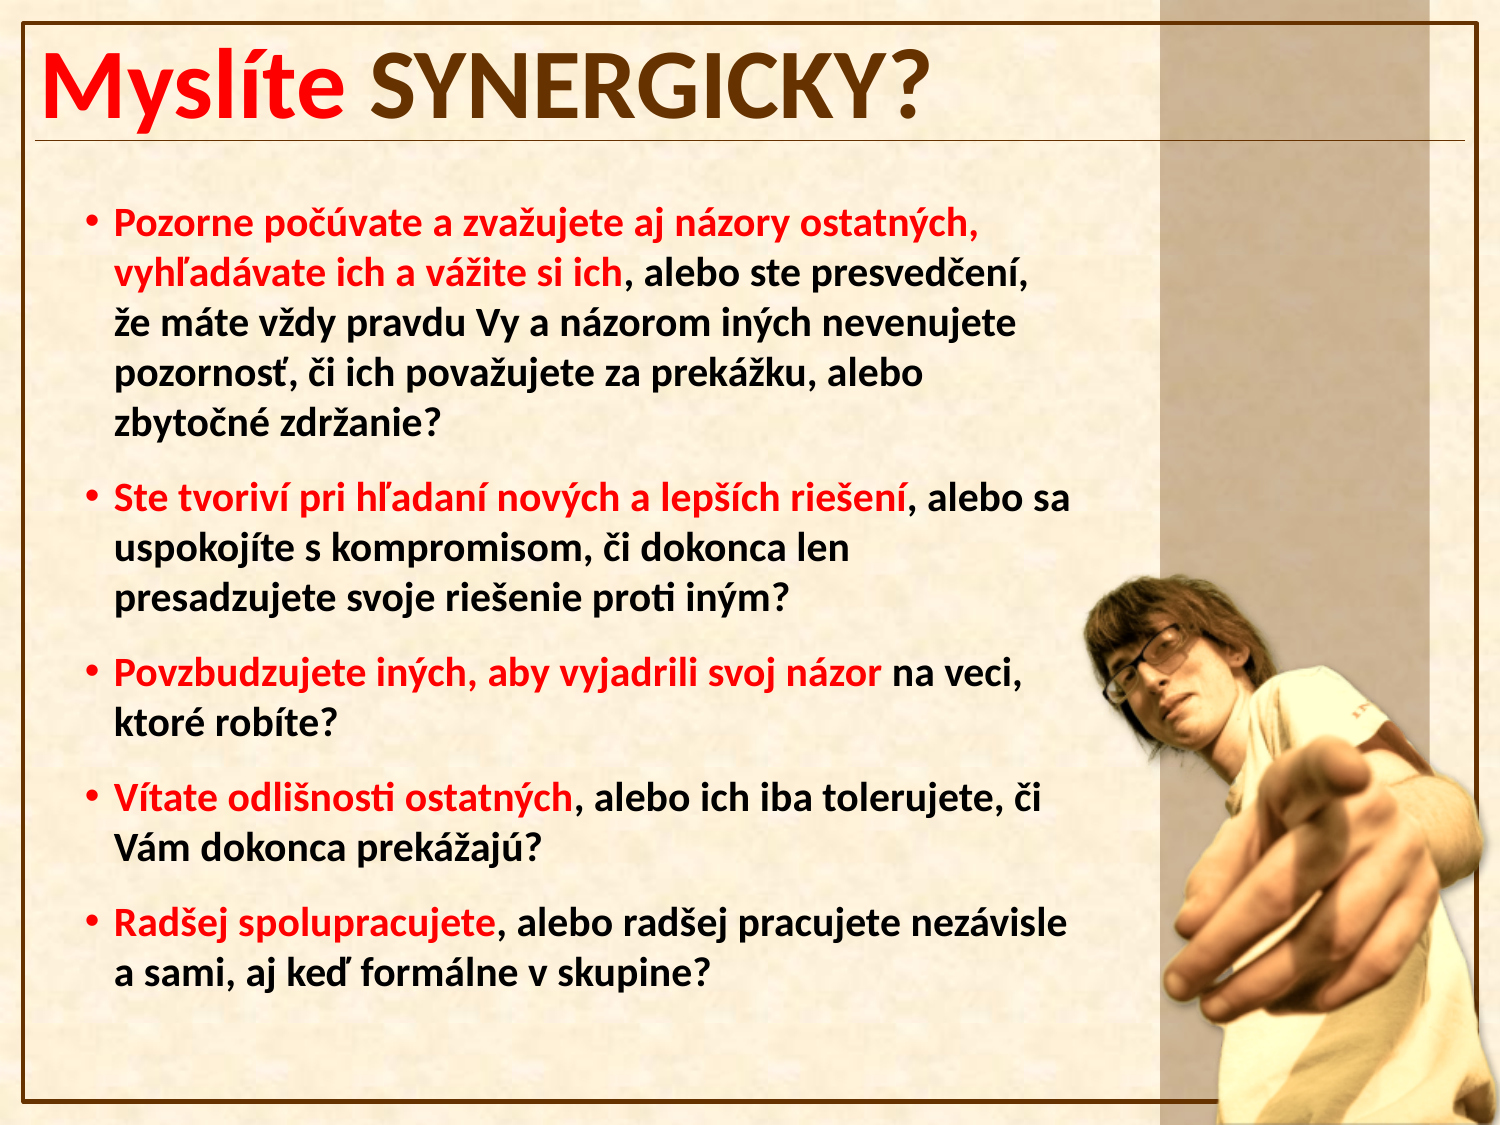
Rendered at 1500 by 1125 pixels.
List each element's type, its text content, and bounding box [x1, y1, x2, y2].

text_box Myslíte SYNERGICKY? [25, 11, 1477, 147]
text_box Pozorne počúvate a zvažujete aj názory ostatných, vyhľadávate ich a vážite si ich, alebo ste presvedčení, že máte vždy pravdu Vy a názorom iných nevenujete pozornosť, či ich považujete za prekážku, alebo zbytočné zdržanie? Ste tvoriví pri hľadaní nových a lepších riešení, alebo sa uspokojíte s kompromisom, či dokonca len presadzujete svoje riešenie proti iným? Povzbudzujete iných, aby vyjadrili svoj názor na veci, ktoré robíte? Vítate odlišnosti ostatných, alebo ich iba tolerujete, či Vám dokonca prekážajú? Radšej spolupracujete, alebo radšej pracujete nezávisle a sami, aj keď formálne v skupine? [70, 187, 1090, 1003]
text_box [21, 21, 1479, 1104]
text_box [1158, 0, 1432, 11]
picture [0, 0, 1500, 1125]
